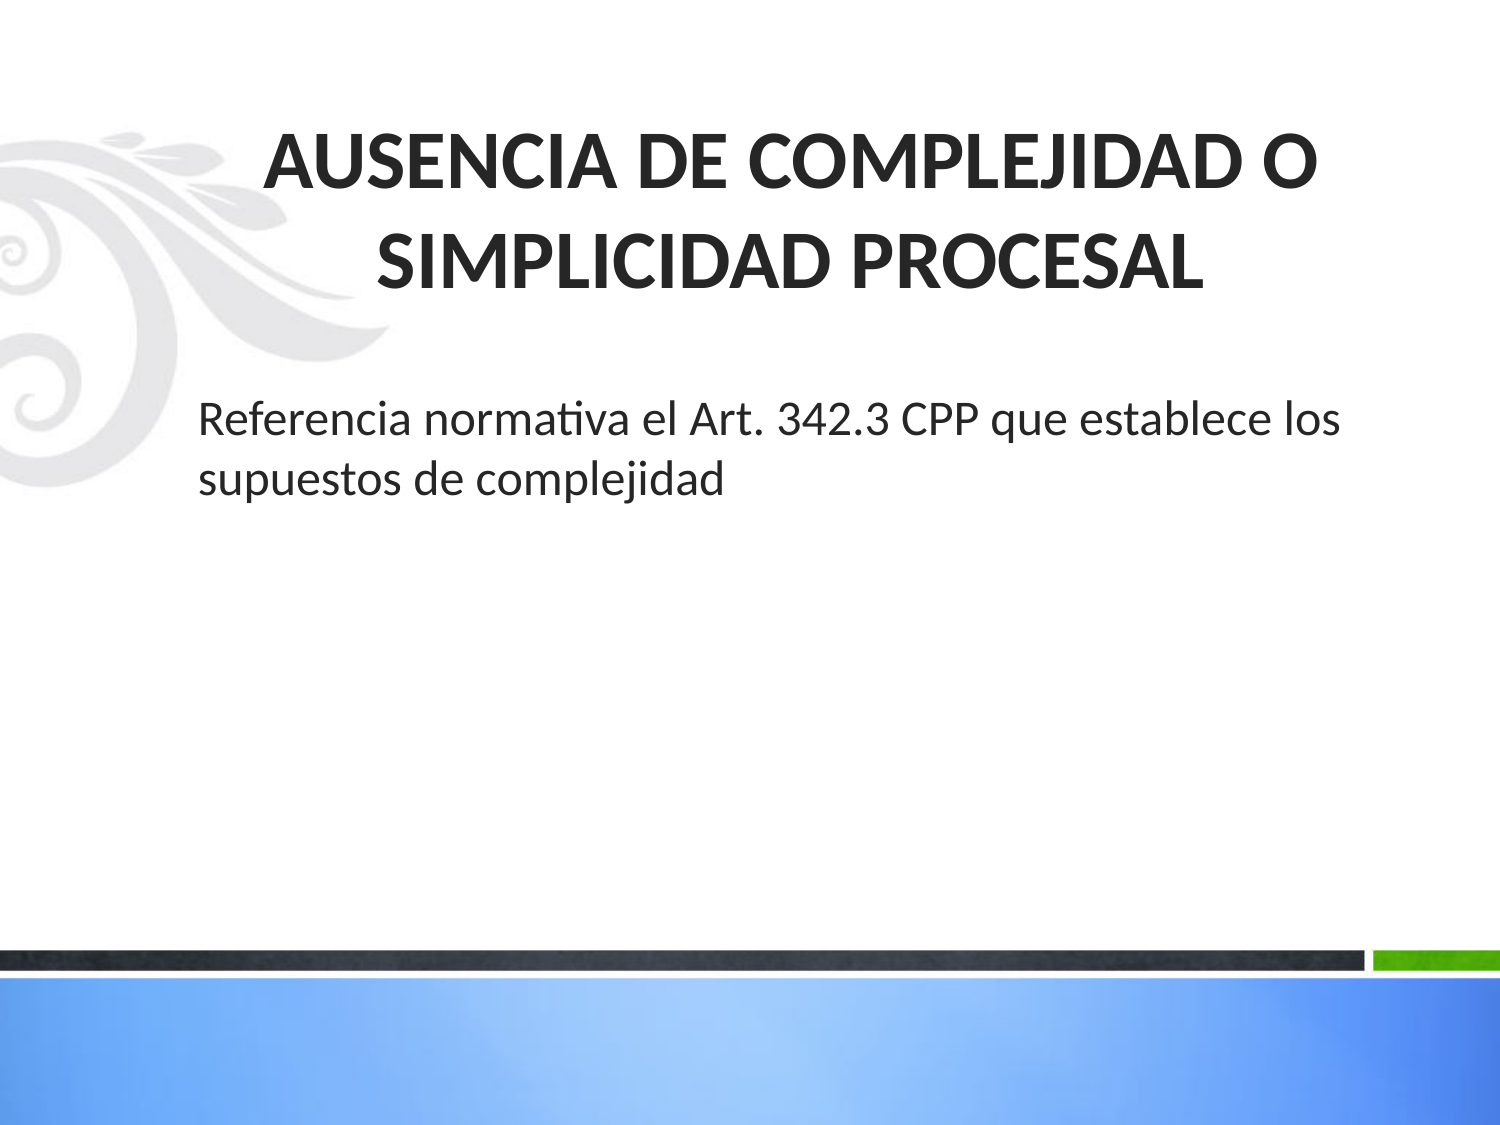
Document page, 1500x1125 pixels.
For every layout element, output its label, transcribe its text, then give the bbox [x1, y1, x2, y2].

picture [0, 0, 1500, 1125]
text_box AUSENCIA DE COMPLEJIDAD O SIMPLICIDAD PROCESAL [403, 125, 1400, 313]
title Referencia normativa el Art. 342.3 CPP que establece los supuestos de complejidad [183, 385, 1454, 959]
